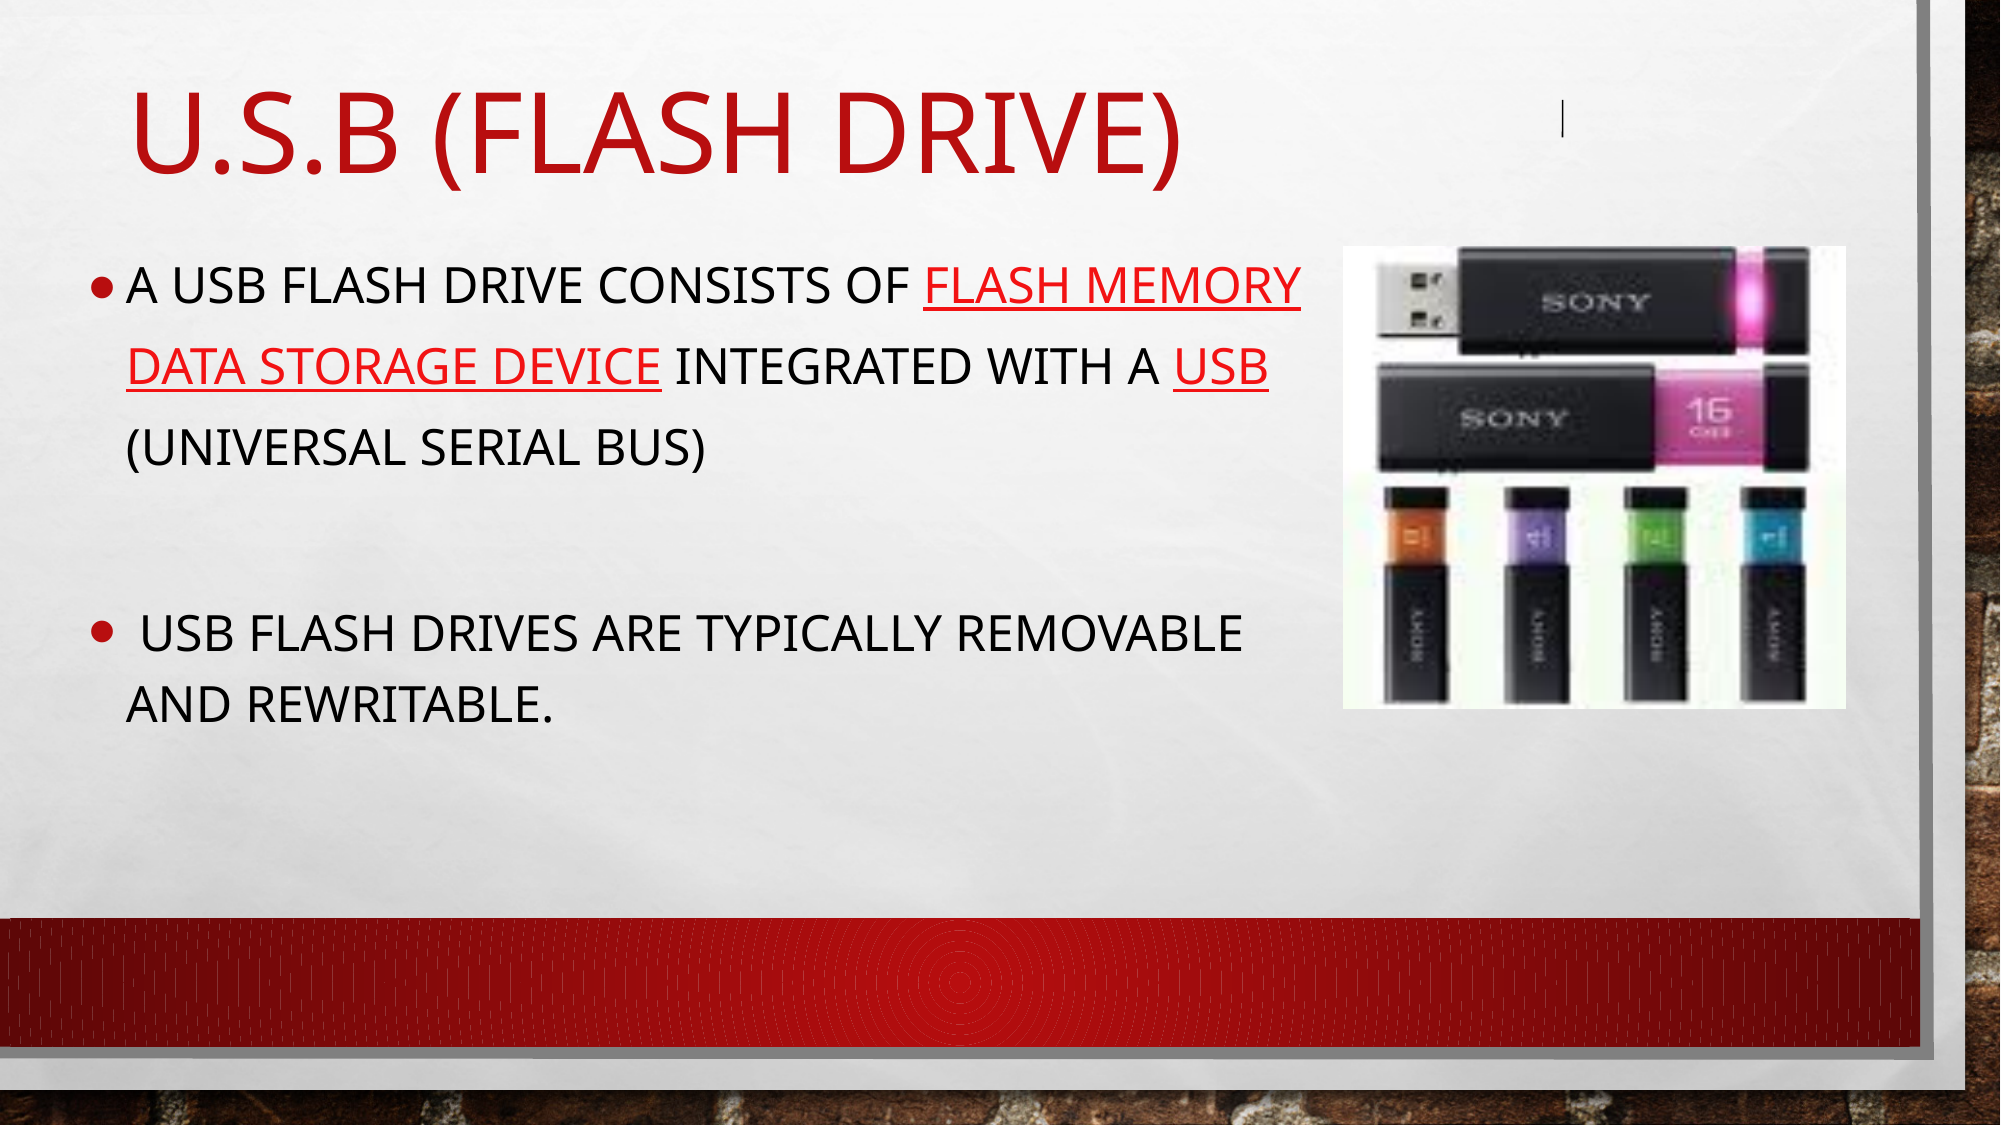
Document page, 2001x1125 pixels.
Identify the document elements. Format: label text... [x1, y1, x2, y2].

title U.S.B (Flash Drive) [112, 42, 1818, 232]
picture [0, 0, 2000, 1125]
list A USB flash drive consists of flash memory data storage device integrated with a USB (Universal Serial Bus) USB flash drives are typically removable and rewritable. [73, 231, 1366, 785]
picture [1343, 246, 1846, 709]
